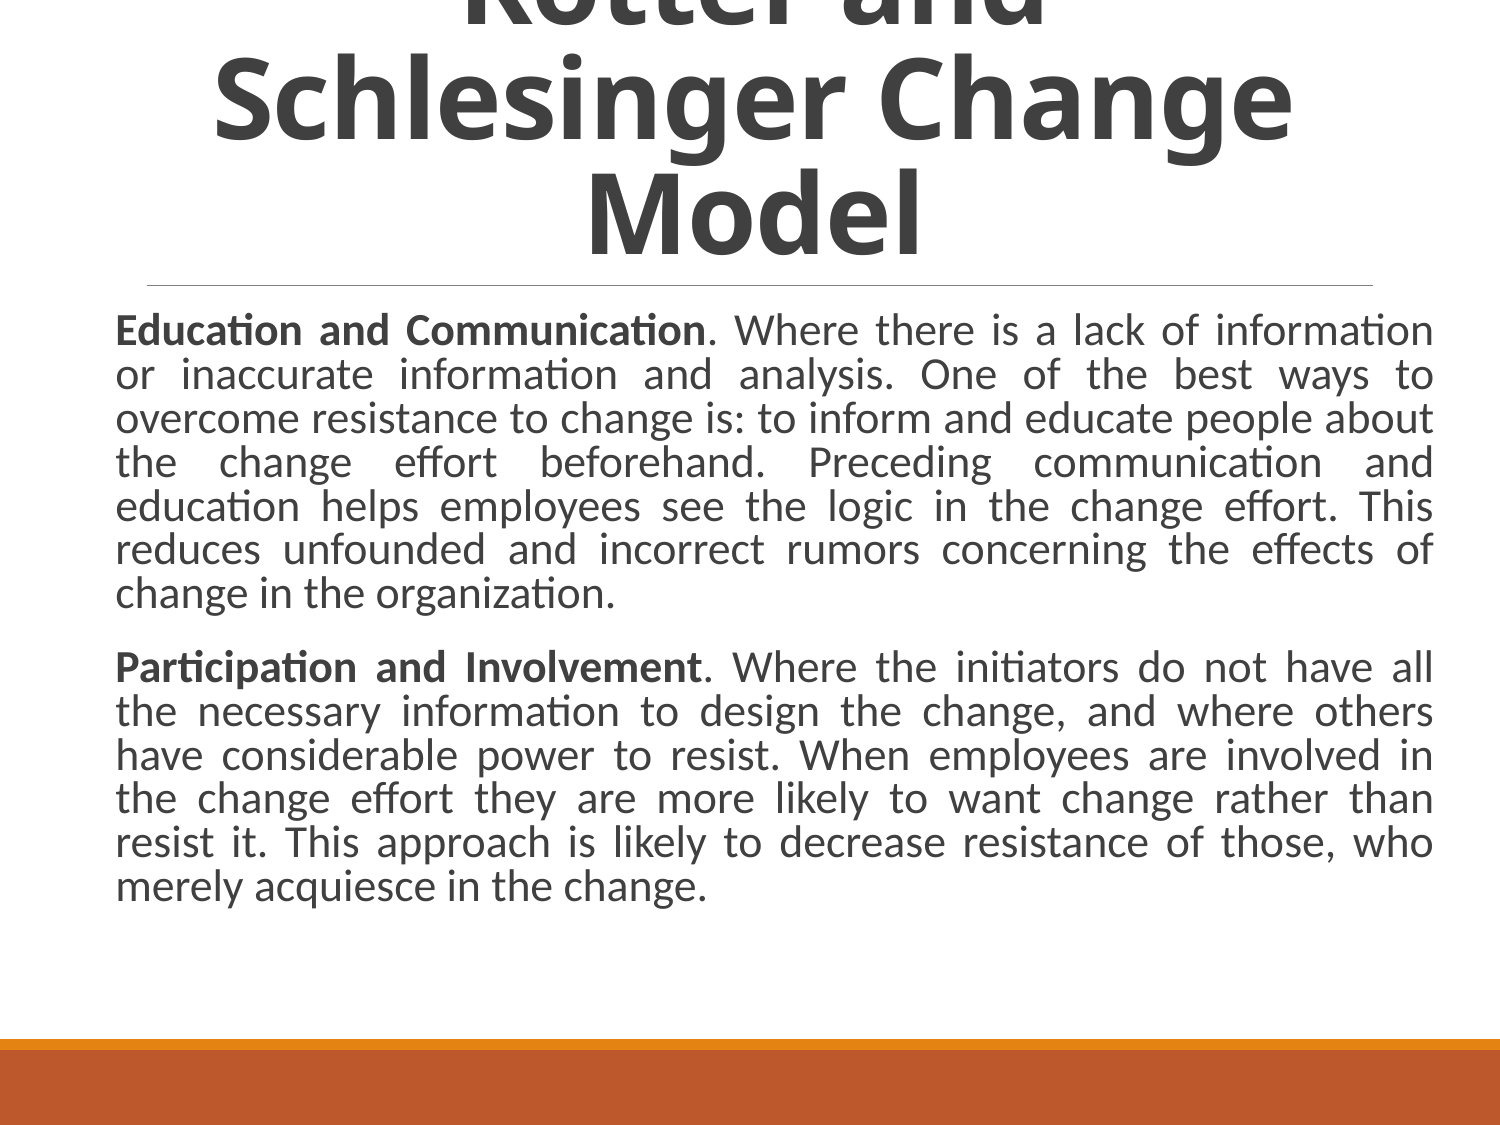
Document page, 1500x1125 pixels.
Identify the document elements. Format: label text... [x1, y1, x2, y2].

title Kotter and Schlesinger Change Model [135, 47, 1373, 285]
list Education and Communication. Where there is a lack of information or inaccurate information and analysis. One of the best ways to overcome resistance to change is: to inform and educate people about the change effort beforehand. Preceding communication and education helps employees see the logic in the change effort. This reduces unfounded and incorrect rumors concerning the effects of change in the organization. Participation and Involvement. Where the initiators do not have all the necessary information to design the change, and where others have considerable power to resist. When employees are involved in the change effort they are more likely to want change rather than resist it. This approach is likely to decrease resistance of those, who merely acquiesce in the change. [100, 302, 1436, 963]
